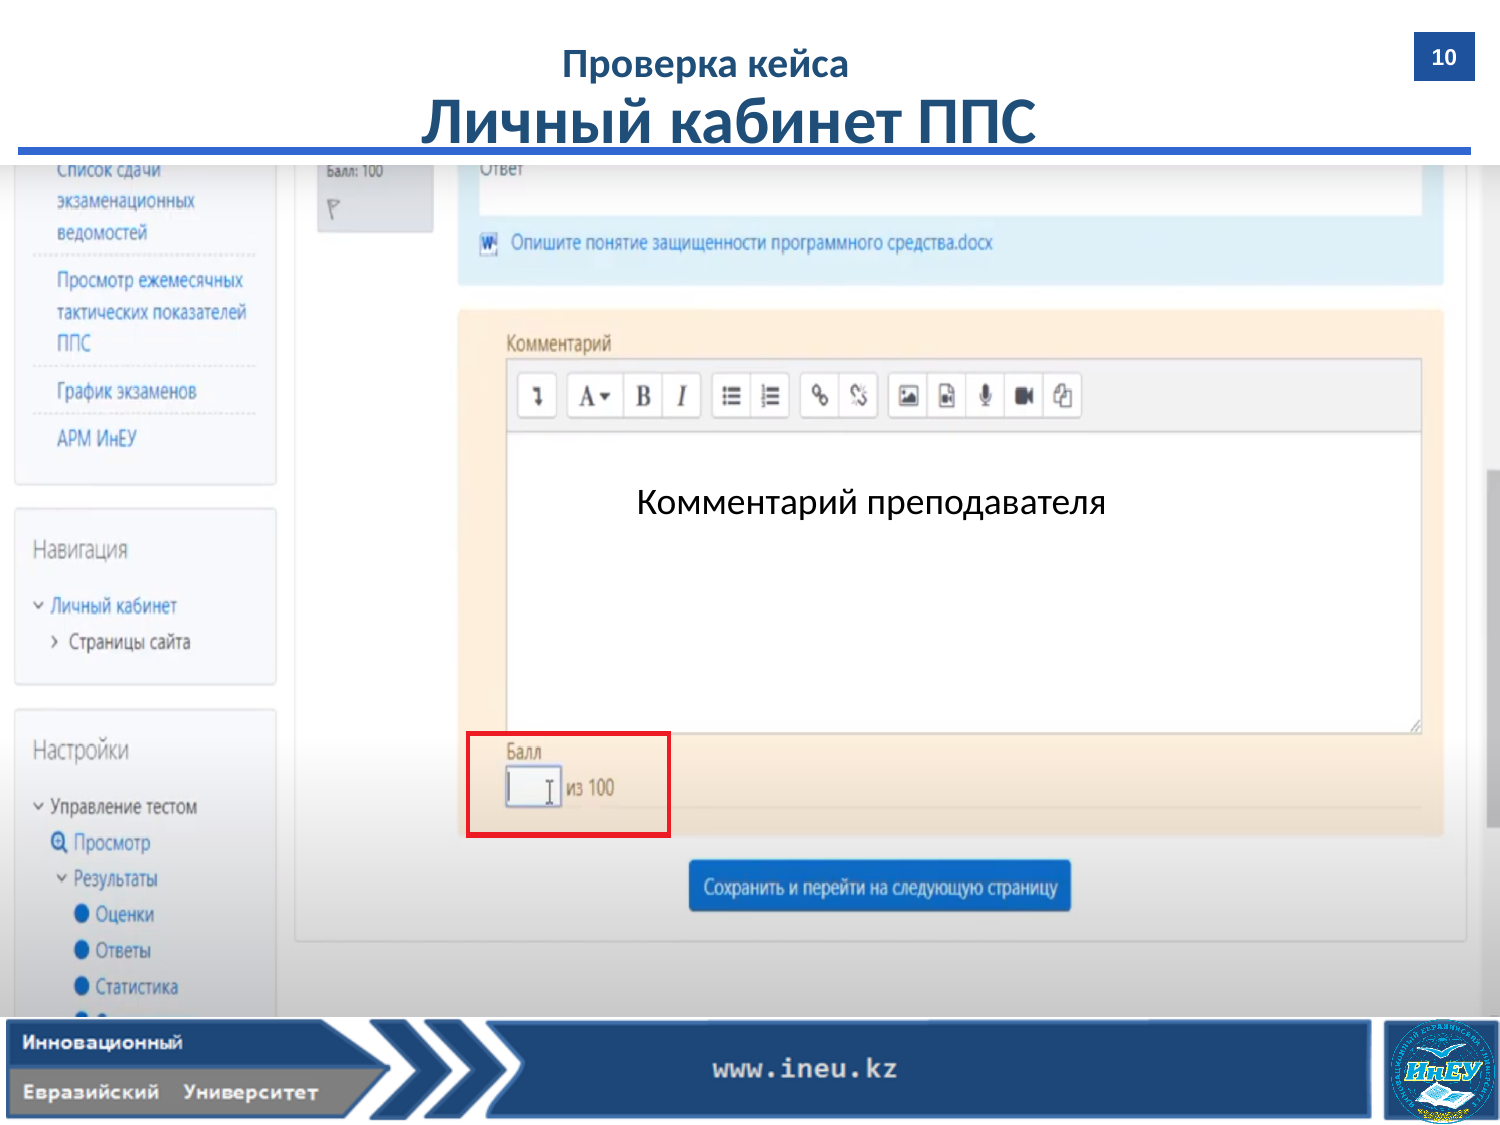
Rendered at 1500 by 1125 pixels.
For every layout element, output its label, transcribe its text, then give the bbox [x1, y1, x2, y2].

picture [0, 165, 1500, 1017]
list Проверка кейса Личный кабинет ППС [0, 33, 1422, 165]
text_box 10 [1414, 32, 1475, 81]
picture [6, 1018, 1500, 1125]
